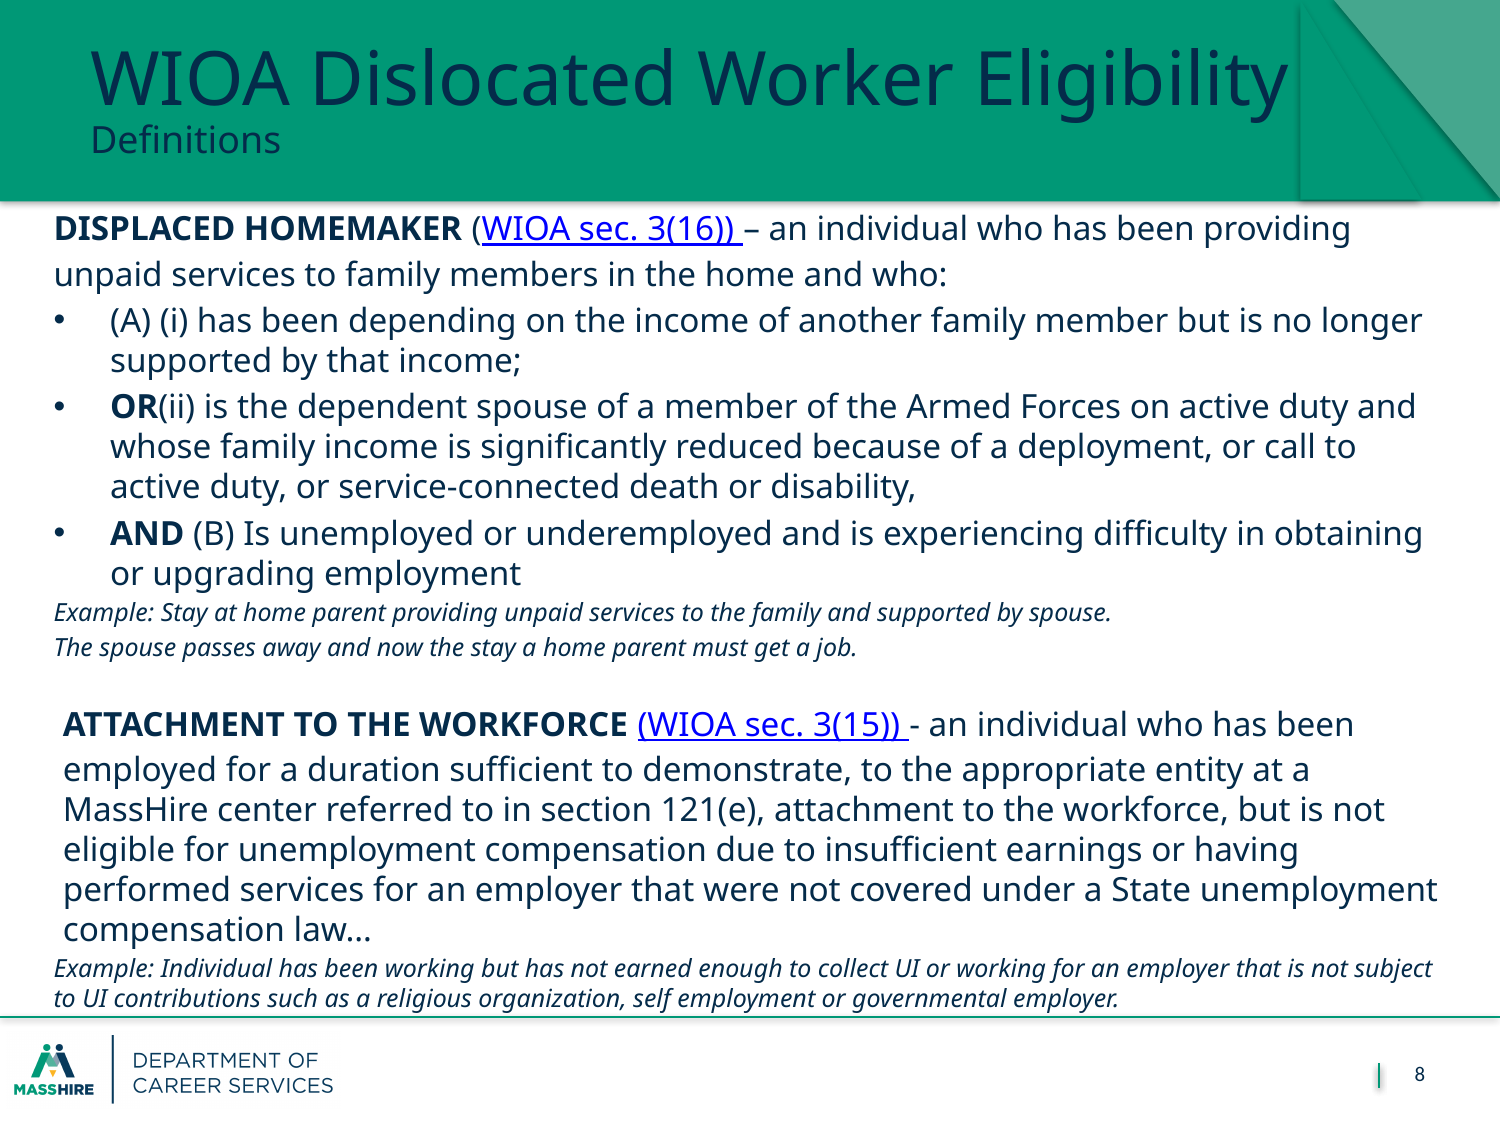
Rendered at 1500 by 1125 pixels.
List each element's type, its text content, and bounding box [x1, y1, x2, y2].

slide_number 8 [1376, 1069, 1425, 1103]
picture [6, 1031, 341, 1109]
list DISPLACED HOMEMAKER (WIOA sec. 3(16)) – an individual who has been providing unpaid services to family members in the home and who: (A) (i) has been depending on the income of another family member but is no longer supported by that income; OR(ii) is the dependent spouse of a member of the Armed Forces on active duty and whose family income is significantly reduced because of a deployment, or call to active duty, or service-connected death or disability, AND (B) Is unemployed or underemployed and is experiencing difficulty in obtaining or upgrading employment Example: Stay at home parent providing unpaid services to the family and supported by spouse. The spouse passes away and now the stay a home parent must get a job. ATTACHMENT TO THE WORKFORCE (WIOA sec. 3(15)) - an individual who has been employed for a duration sufficient to demonstrate, to the appropriate entity at a MassHire center referred to in section 121(e), attachment to the workforce, but is not eligible for unemployment compensation due to insufficient earnings or having performed services for an employer that were not covered under a State unemployment compensation law… Example: Individual has been working but has not earned enough to collect UI or working for an employer that is not subject to UI contributions such as a religious organization, self employment or governmental employer. [38, 200, 1471, 1069]
title WIOA Dislocated Worker Eligibility Definitions [75, 22, 1394, 180]
